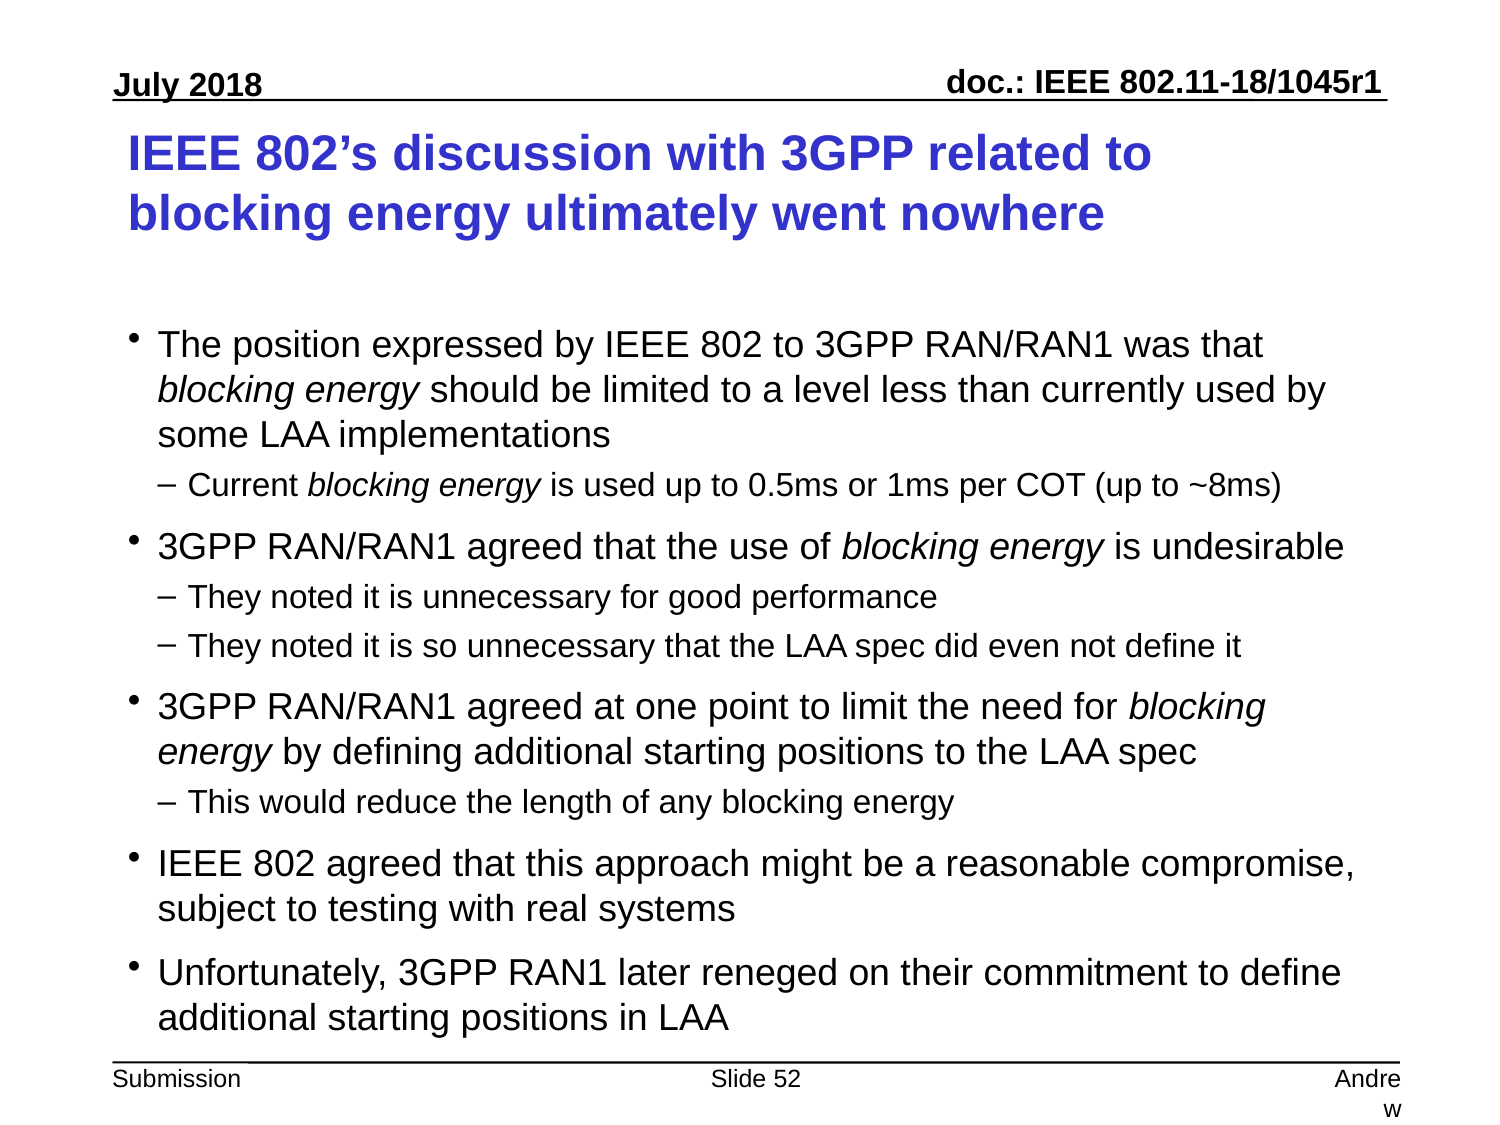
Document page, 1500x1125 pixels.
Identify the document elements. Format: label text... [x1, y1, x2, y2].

slide_number Slide 52 [709, 1061, 803, 1093]
list The position expressed by IEEE 802 to 3GPP RAN/RAN1 was that blocking energy should be limited to a level less than currently used by some LAA implementations Current blocking energy is used up to 0.5ms or 1ms per COT (up to ~8ms) 3GPP RAN/RAN1 agreed that the use of blocking energy is undesirable They noted it is unnecessary for good performance They noted it is so unnecessary that the LAA spec did even not define it 3GPP RAN/RAN1 agreed at one point to limit the need for blocking energy by defining additional starting positions to the LAA spec This would reduce the length of any blocking energy IEEE 802 agreed that this approach might be a reasonable compromise, subject to testing with real systems Unfortunately, 3GPP RAN1 later reneged on their commitment to define additional starting positions in LAA [112, 312, 1388, 988]
title IEEE 802’s discussion with 3GPP related to blocking energy ultimately went nowhere [112, 112, 1388, 288]
footer Andrew Myles, Cisco [1320, 1061, 1402, 1093]
